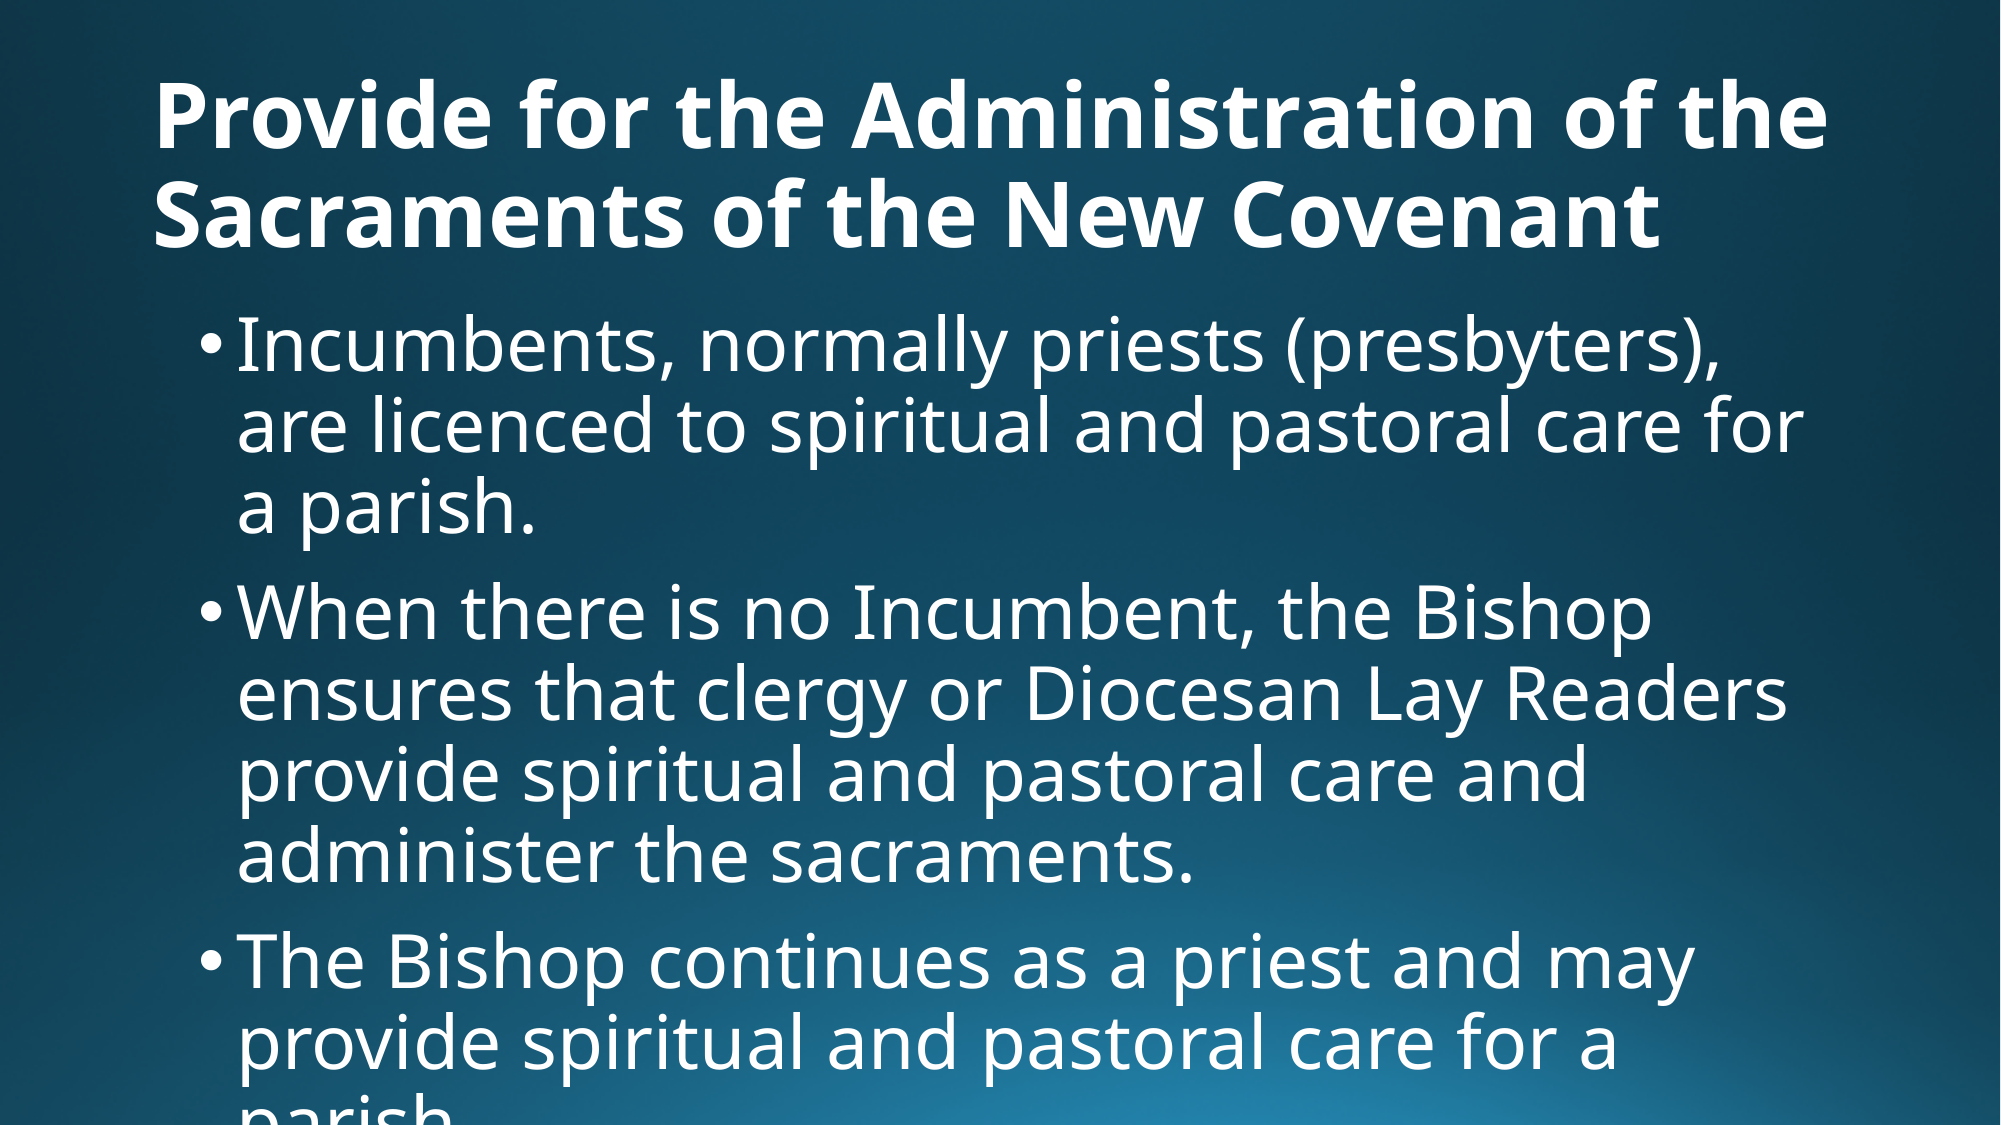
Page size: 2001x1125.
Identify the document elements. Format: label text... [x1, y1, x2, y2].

picture [0, 0, 2001, 1125]
list Incumbents, normally priests (presbyters), are licenced to spiritual and pastoral care for a parish. When there is no Incumbent, the Bishop ensures that clergy or Diocesan Lay Readers provide spiritual and pastoral care and administer the sacraments. The Bishop continues as a priest and may provide spiritual and pastoral care for a parish. [183, 299, 1863, 1014]
title Provide for the Administration of the Sacraments of the New Covenant [137, 59, 1863, 278]
